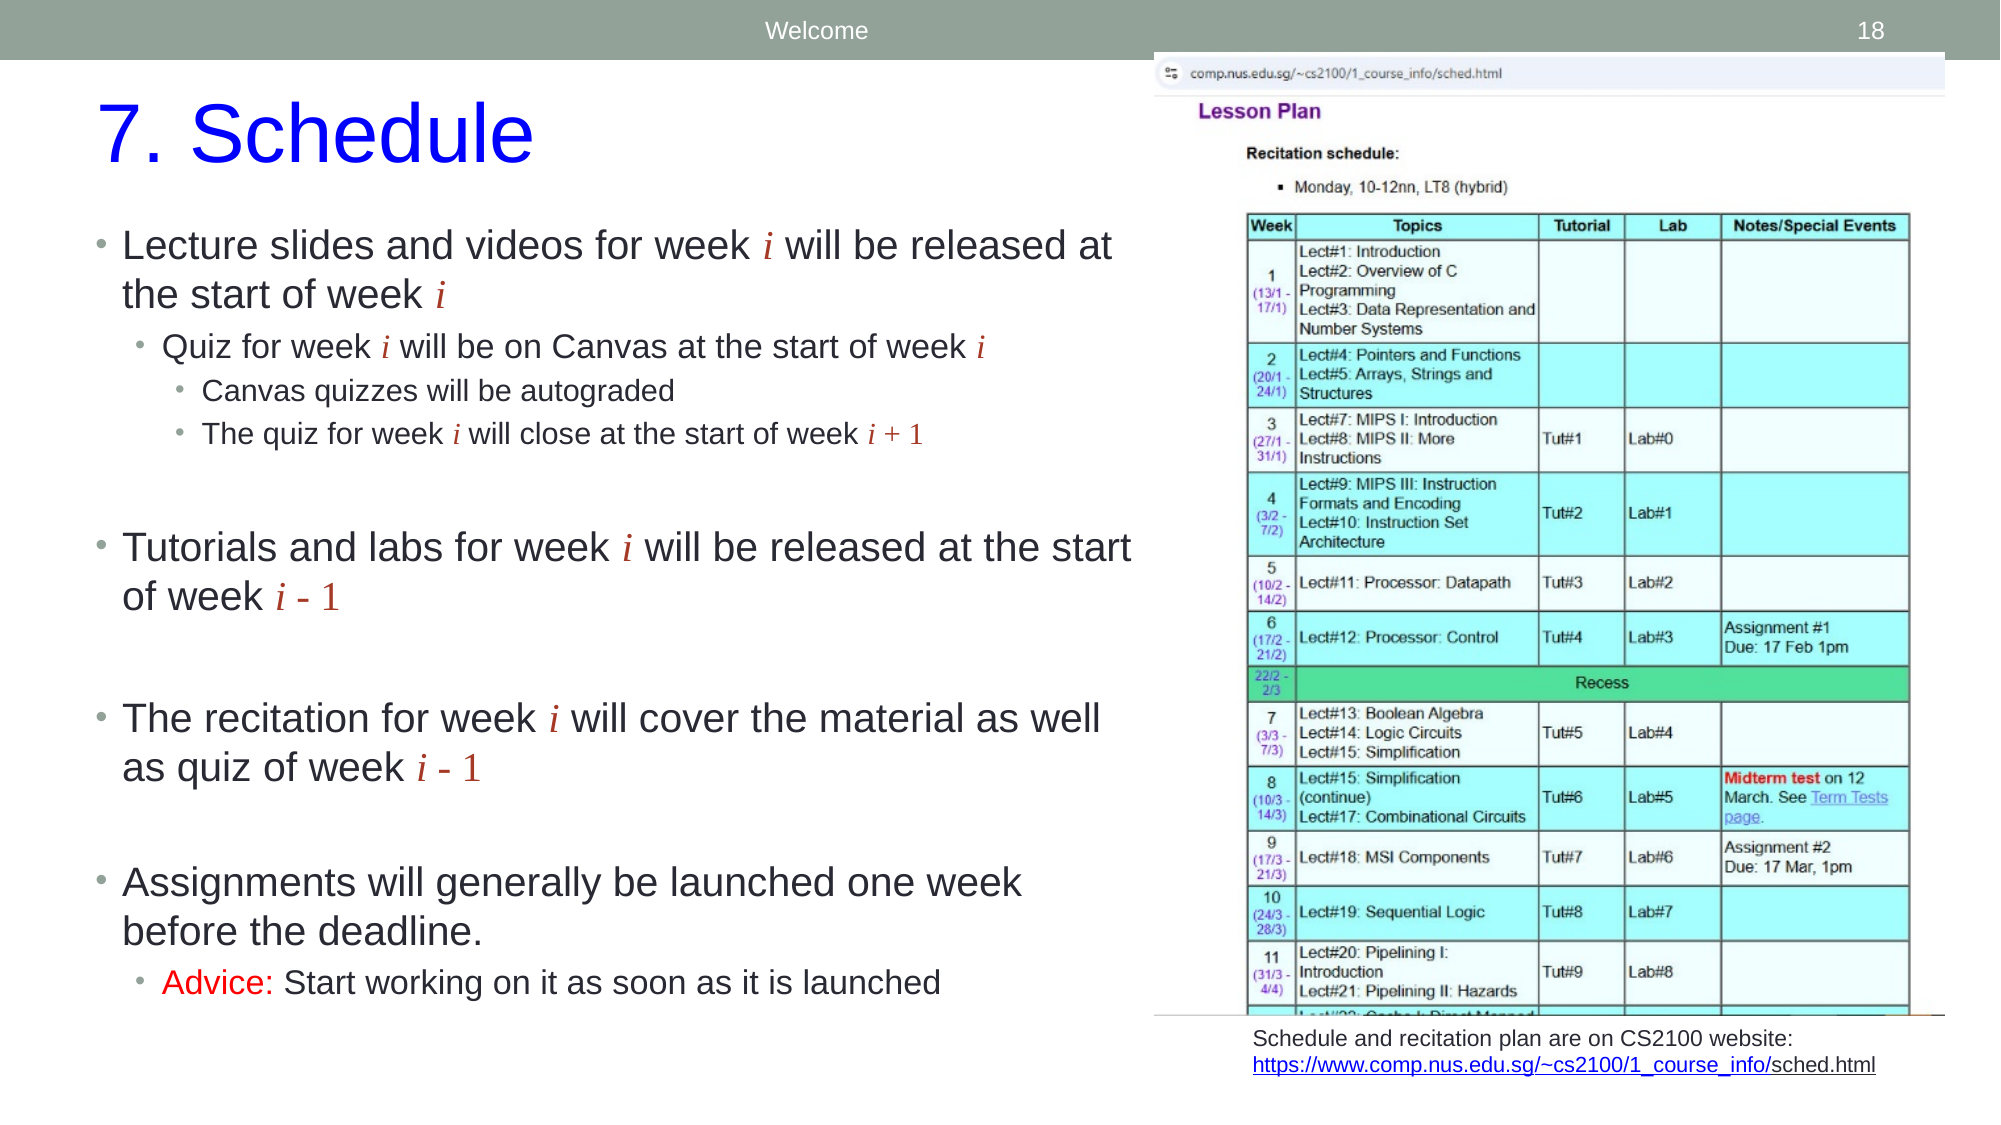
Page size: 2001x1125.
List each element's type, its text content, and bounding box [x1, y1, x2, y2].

picture [1154, 52, 1945, 1017]
list Lecture slides and videos for week i will be released at the start of week i Quiz for week i will be on Canvas at the start of week i Canvas quizzes will be autograded The quiz for week i will close at the start of week i + 1 Tutorials and labs for week i will be released at the start of week i - 1 The recitation for week i will cover the material as well as quiz of week i - 1 Assignments will generally be launched one week before the deadline. Advice: Start working on it as soon as it is launched [80, 211, 1151, 1012]
text_box 7. Schedule [81, 72, 1151, 187]
footer Welcome [750, 3, 1650, 57]
slide_number 18 [1744, 3, 1900, 49]
text_box Schedule and recitation plan are on CS2100 website: https://www.comp.nus.edu.sg/~cs2100/1_course_info/sched.html [1237, 1023, 1900, 1085]
